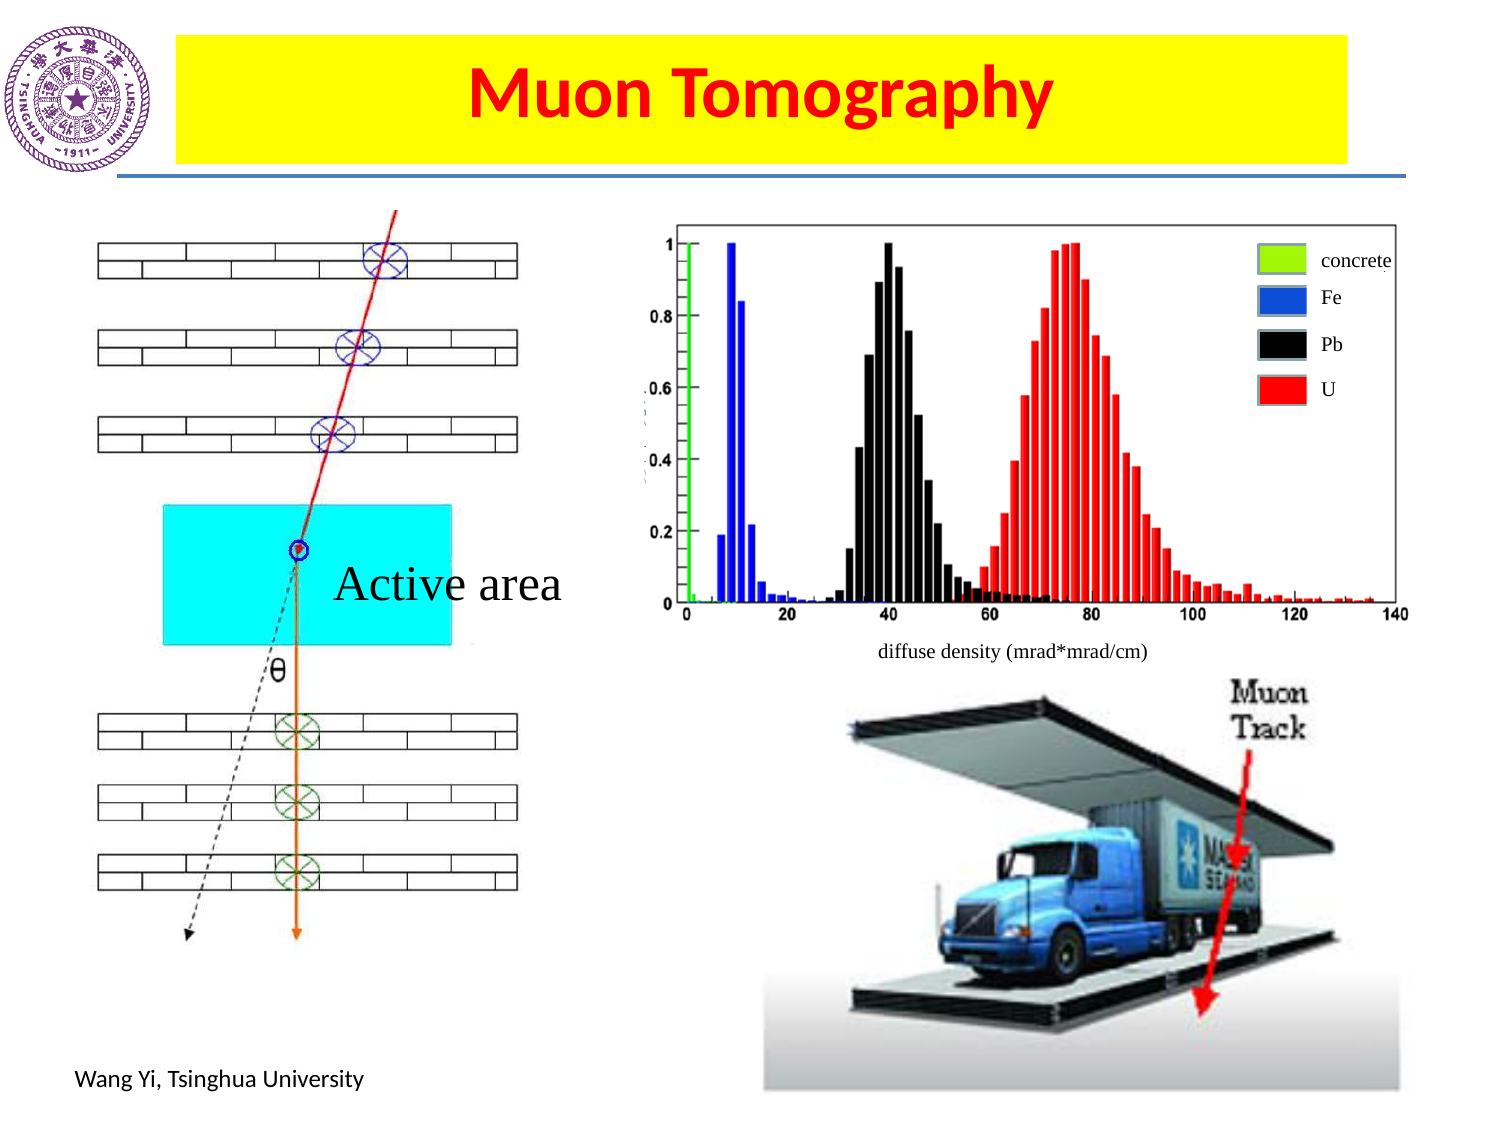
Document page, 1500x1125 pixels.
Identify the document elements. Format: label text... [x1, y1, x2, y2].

text_box Muon Tomography [175, 35, 1348, 164]
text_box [597, 198, 1419, 678]
picture [0, 23, 153, 174]
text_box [81, 210, 558, 964]
picture [761, 597, 1430, 1095]
